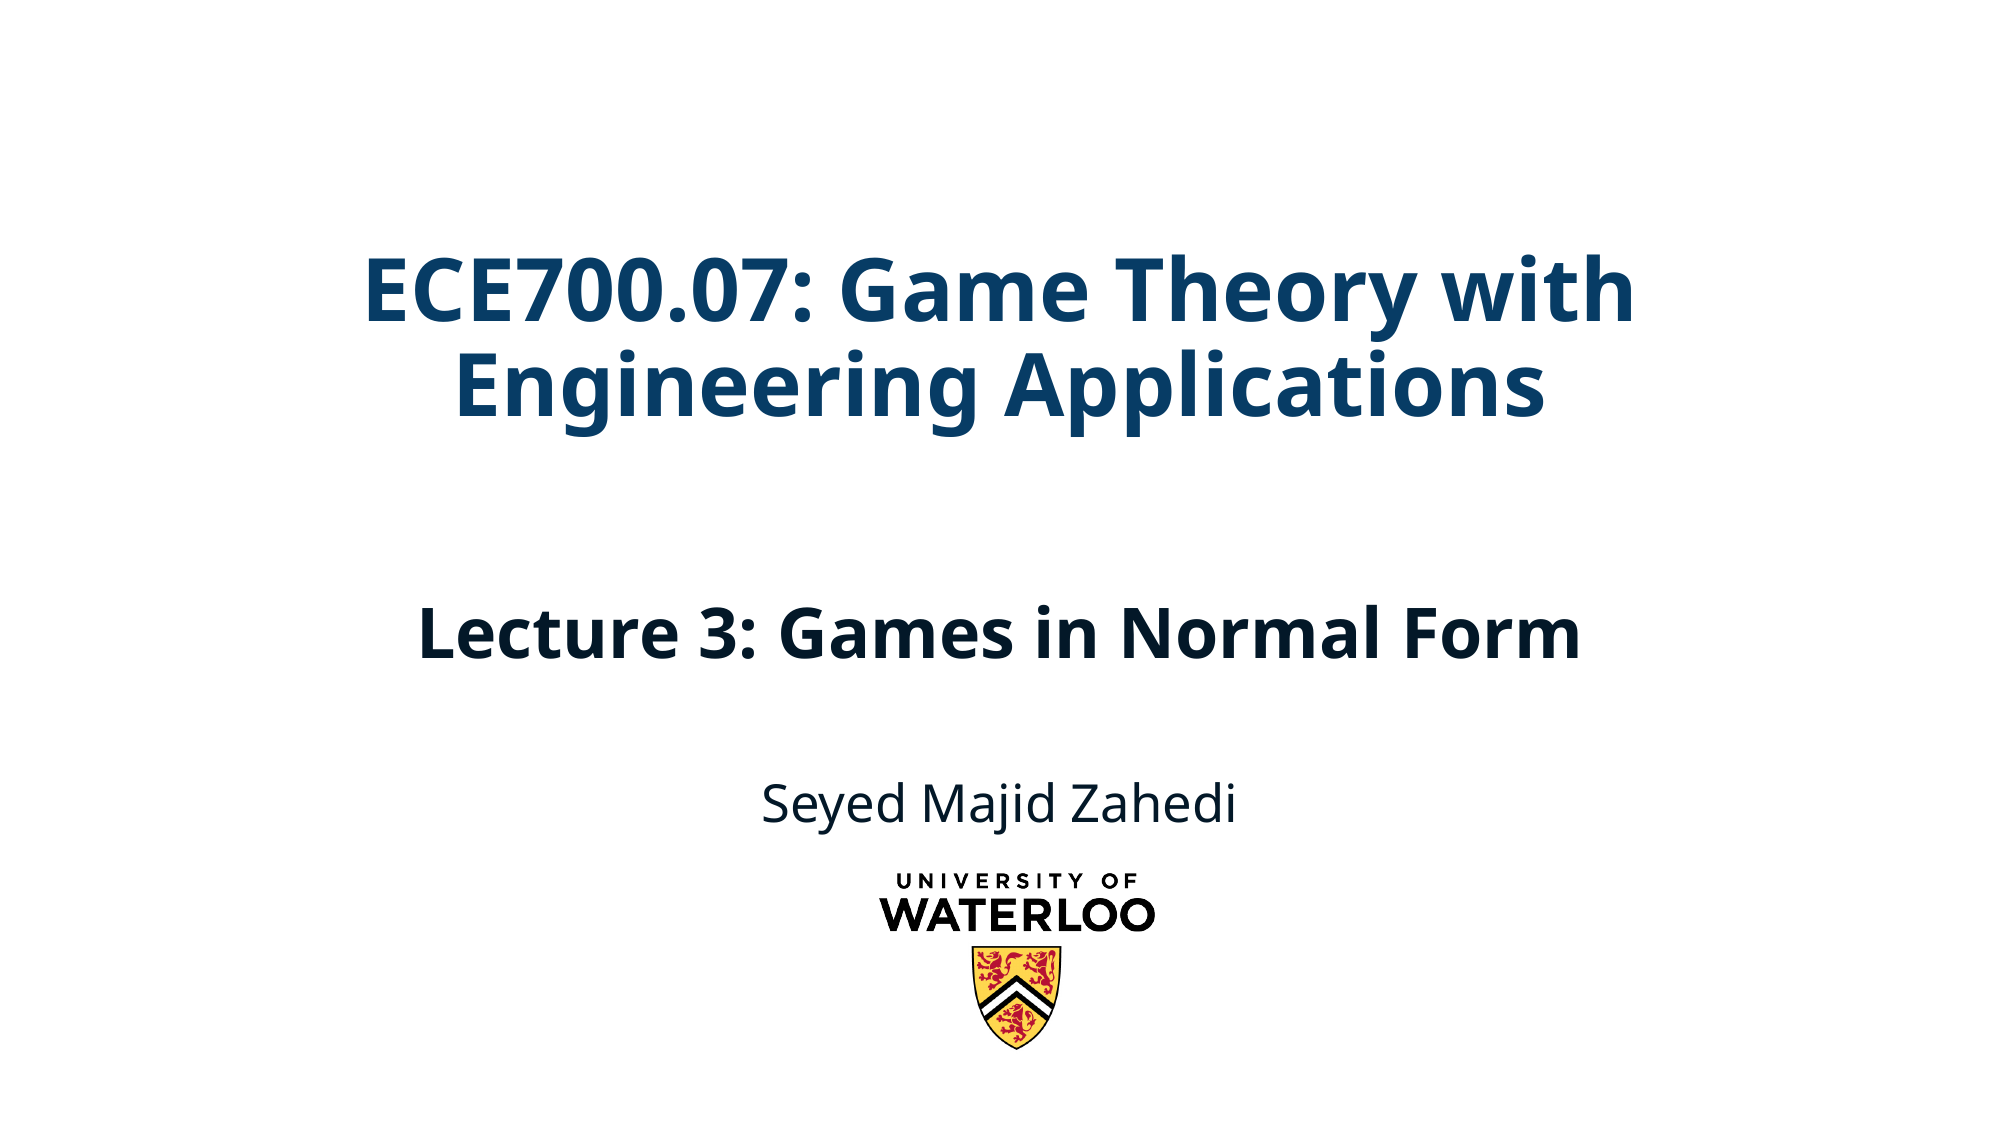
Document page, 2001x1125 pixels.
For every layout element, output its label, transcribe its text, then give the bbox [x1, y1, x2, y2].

title ECE700.07: Game Theory with Engineering Applications [249, 184, 1750, 498]
picture [792, 855, 1242, 1063]
list Lecture 3: Games in Normal Form [249, 562, 1750, 698]
subtitle Seyed Majid Zahedi [249, 762, 1750, 843]
